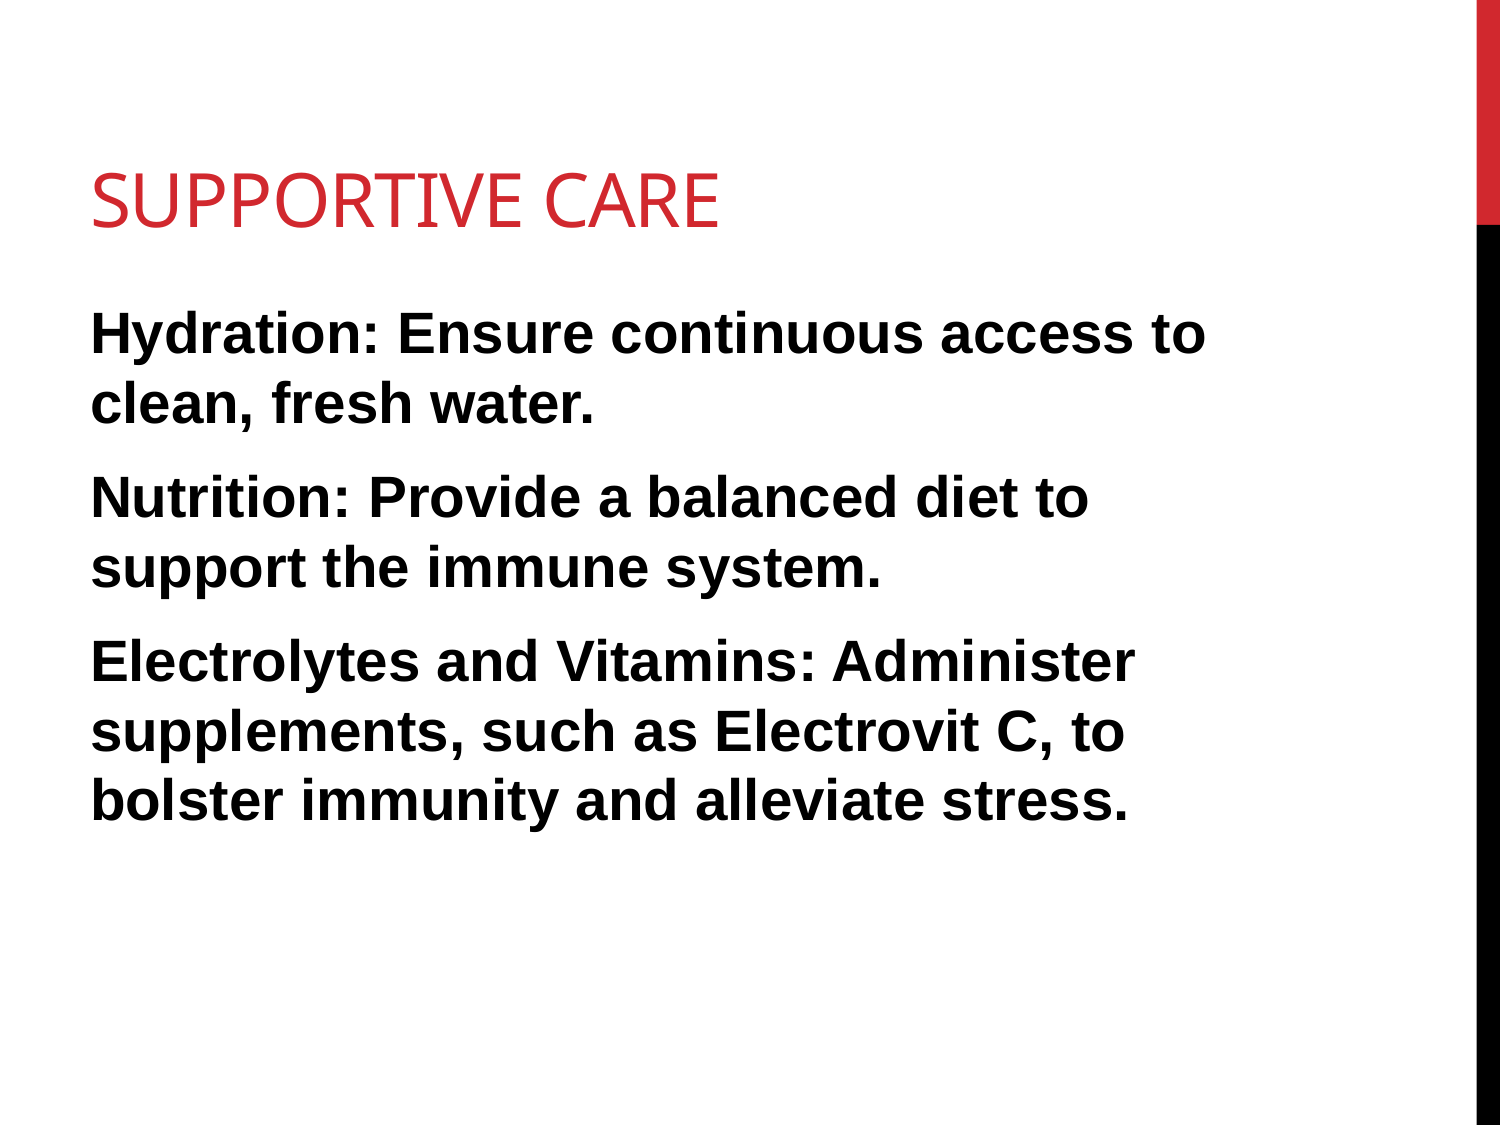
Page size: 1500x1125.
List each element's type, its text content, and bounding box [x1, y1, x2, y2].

title Supportive Care [75, 25, 1025, 250]
list Hydration: Ensure continuous access to clean, fresh water. Nutrition: Provide a balanced diet to support the immune system. Electrolytes and Vitamins: Administer supplements, such as Electrovit C, to bolster immunity and alleviate stress. [75, 287, 1325, 1005]
